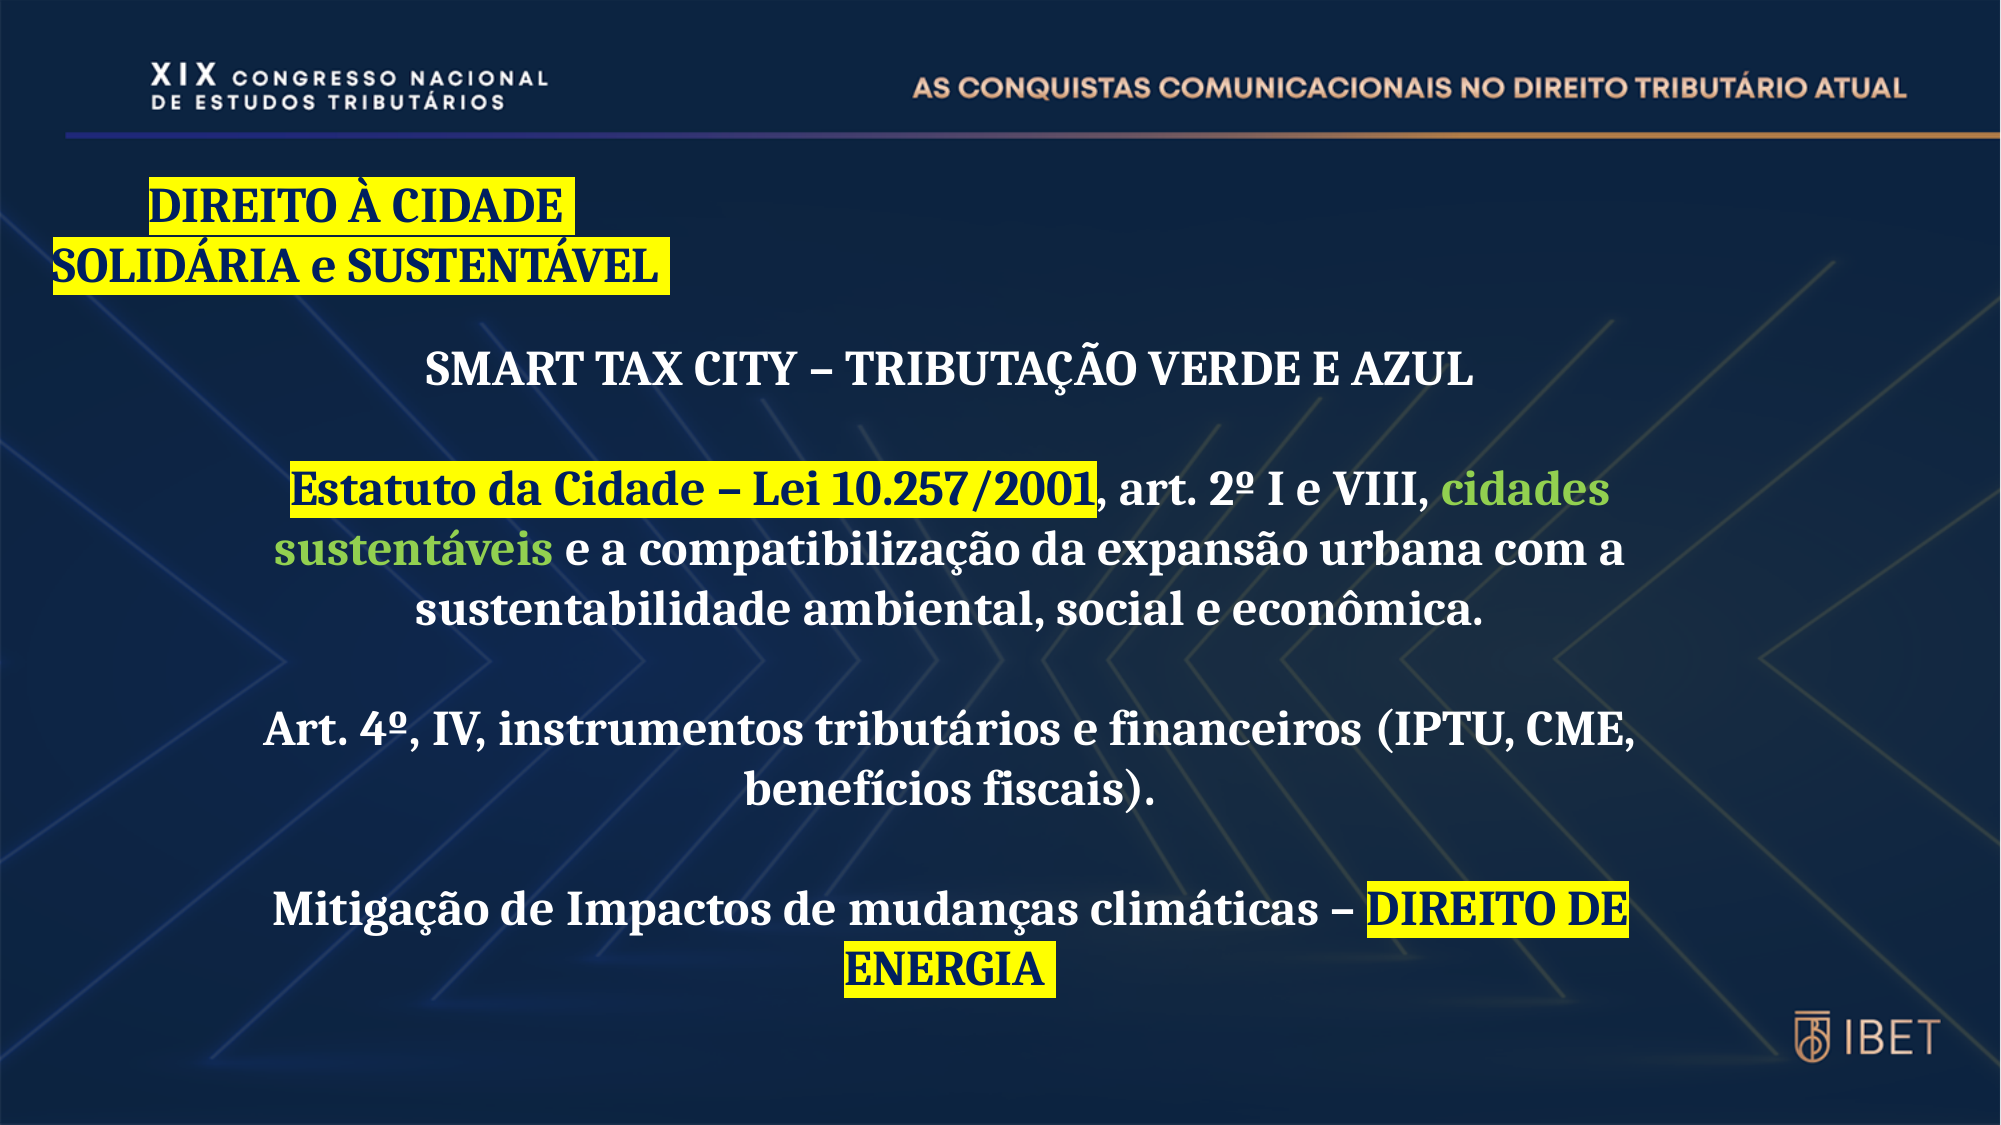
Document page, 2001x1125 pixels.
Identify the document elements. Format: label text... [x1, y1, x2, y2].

picture [0, 0, 2001, 1125]
text_box DIREITO À CIDADE SOLIDÁRIA e SUSTENTÁVEL [0, 164, 772, 289]
text_box SMART TAX CITY – TRIBUTAÇÃO VERDE E AZUL Estatuto da Cidade – Lei 10.257/2001, art. 2º I e VIII, cidades sustentáveis e a compatibilização da expansão urbana com a sustentabilidade ambiental, social e econômica. Art. 4º, IV, instrumentos tributários e financeiros (IPTU, CME, benefícios fiscais). Mitigação de Impactos de mudanças climáticas – DIREITO DE ENERGIA [164, 288, 1736, 1004]
